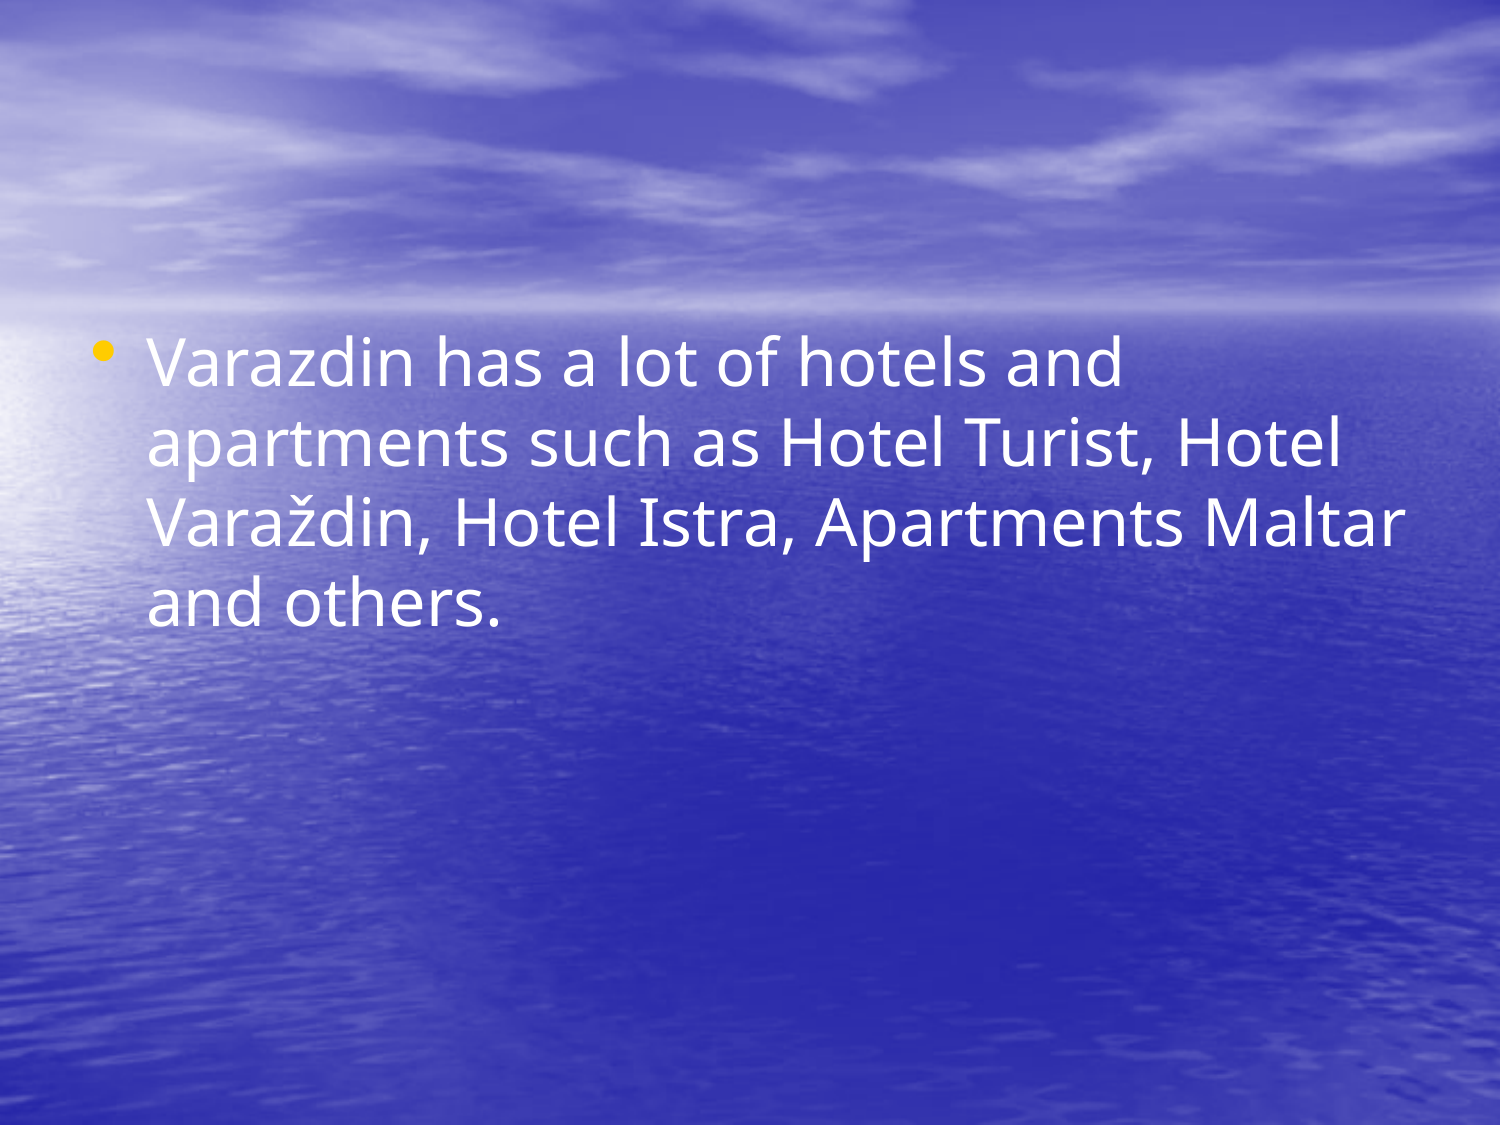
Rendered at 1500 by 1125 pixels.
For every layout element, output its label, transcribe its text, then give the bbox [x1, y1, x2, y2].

list Varazdin has a lot of hotels and apartments such as Hotel Turist, Hotel Varaždin, Hotel Istra, Apartments Maltar and others. [75, 312, 1425, 988]
